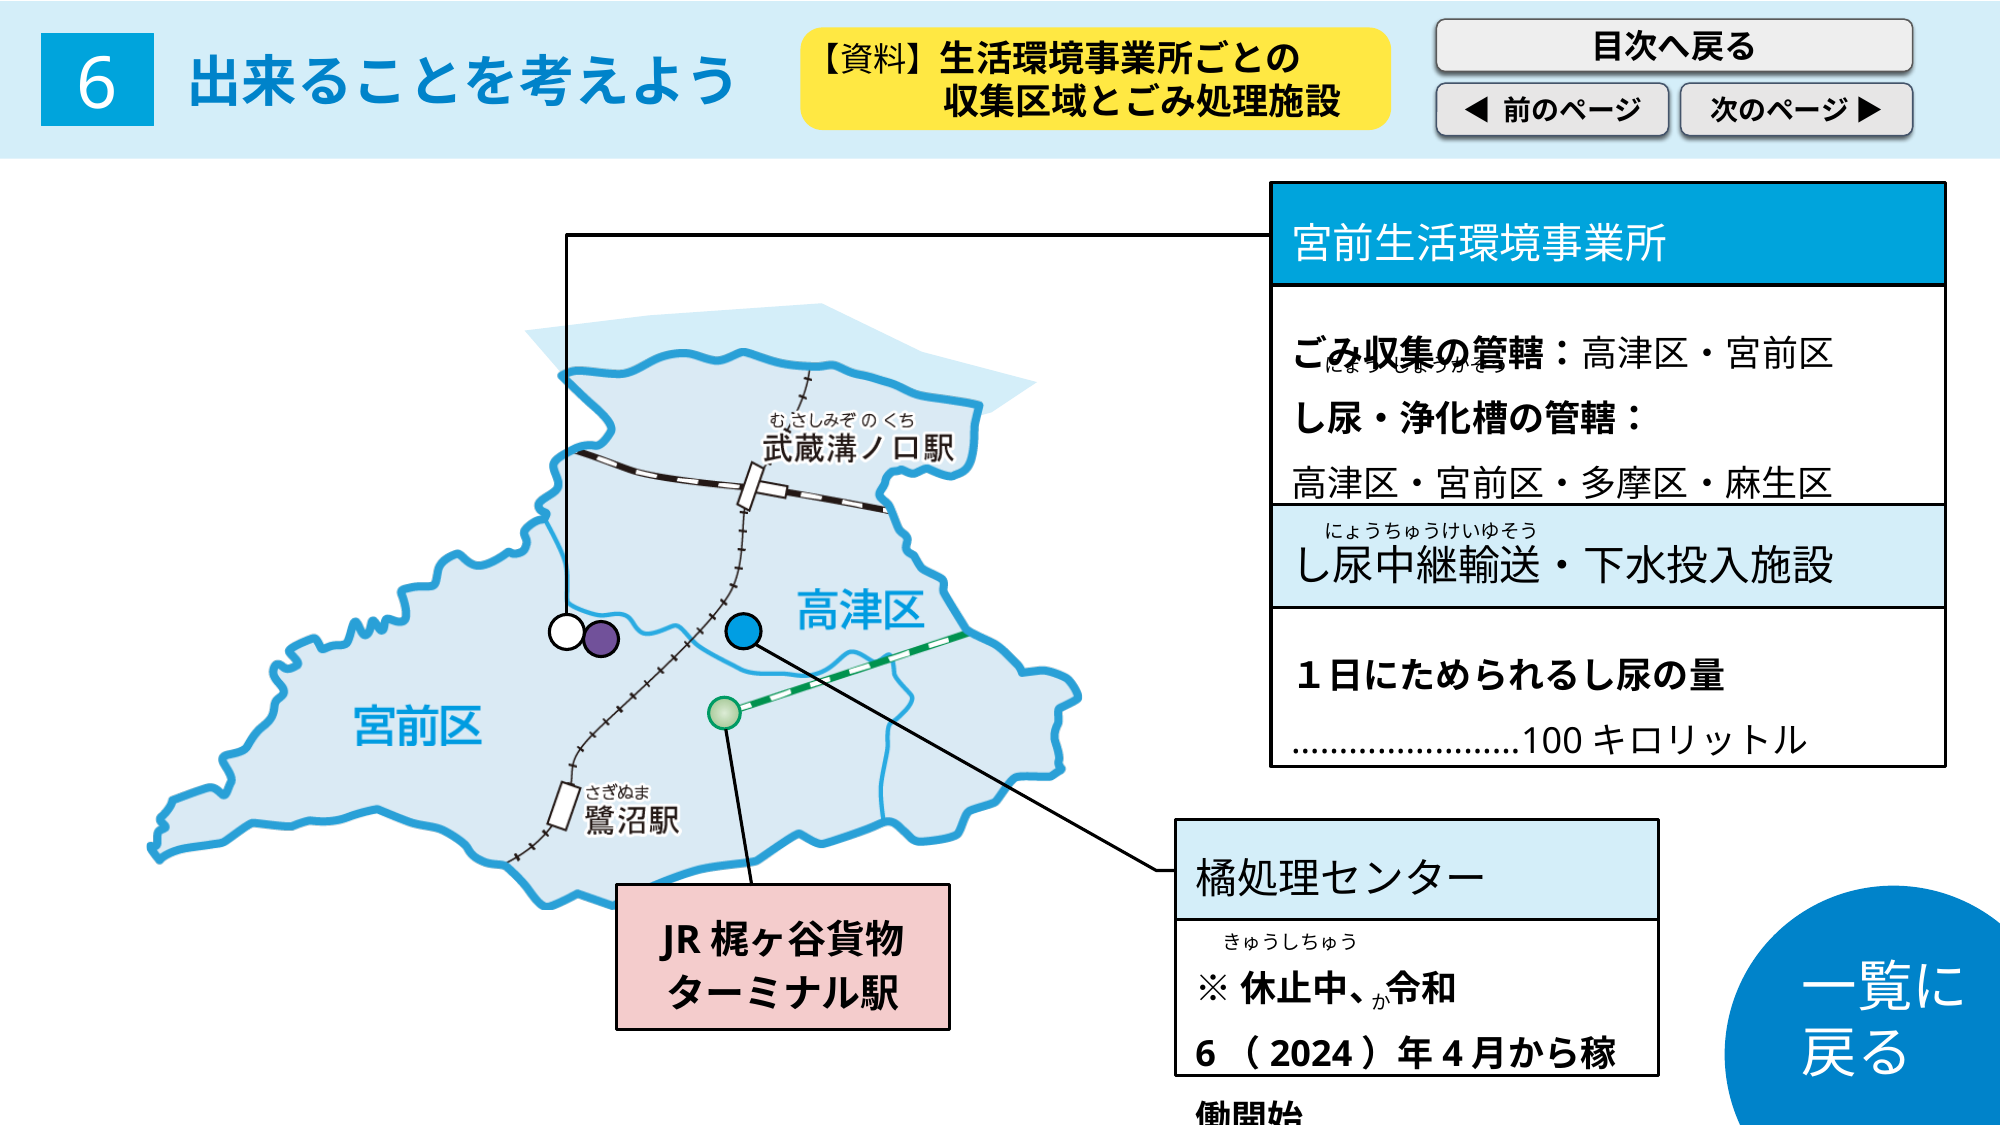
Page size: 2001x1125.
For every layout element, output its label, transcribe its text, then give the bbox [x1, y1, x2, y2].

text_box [616, 767, 755, 1030]
text_box 【資料】生活環境事業所ごとの 収集区域とごみ処理施設 [800, 27, 1392, 131]
text_box 一覧に 戻る [1724, 885, 2000, 1125]
text_box 6 [41, 33, 154, 126]
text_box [755, 767, 1659, 1076]
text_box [566, 182, 1946, 767]
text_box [146, 303, 616, 910]
text_box 出来ることを考えよう [0, 0, 1414, 160]
